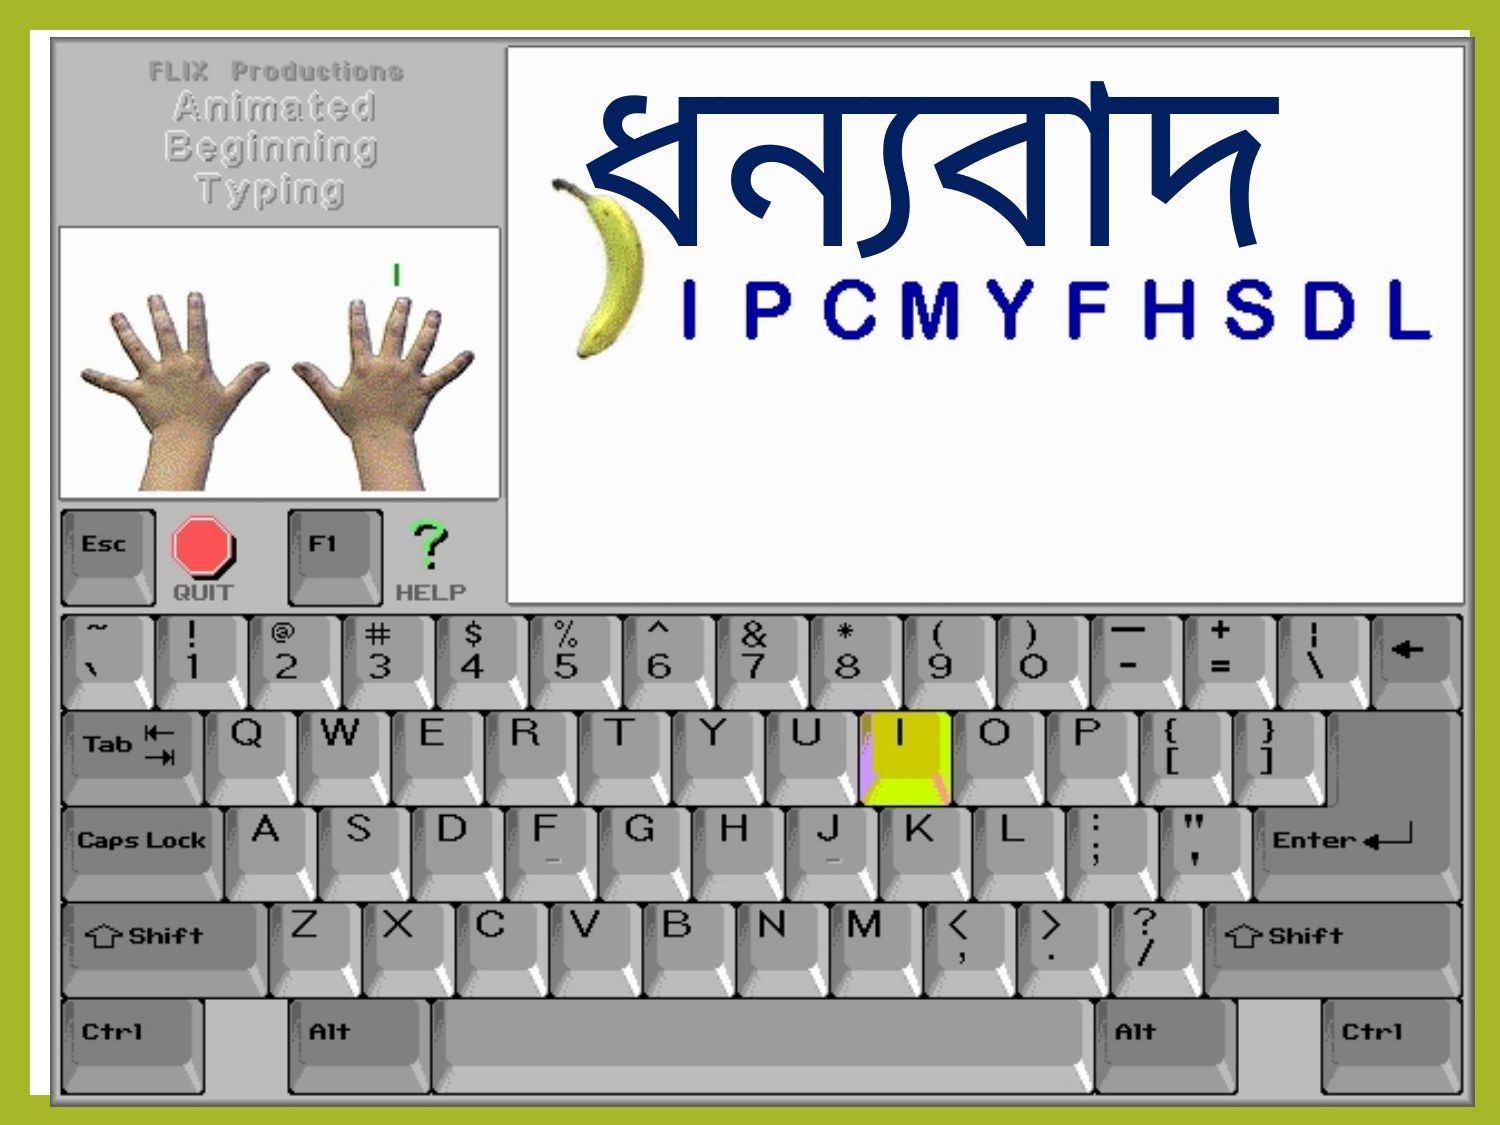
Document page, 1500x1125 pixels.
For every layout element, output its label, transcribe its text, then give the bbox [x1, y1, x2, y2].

picture [49, 37, 1476, 1107]
text_box ধন্যবাদ [562, 0, 1500, 303]
